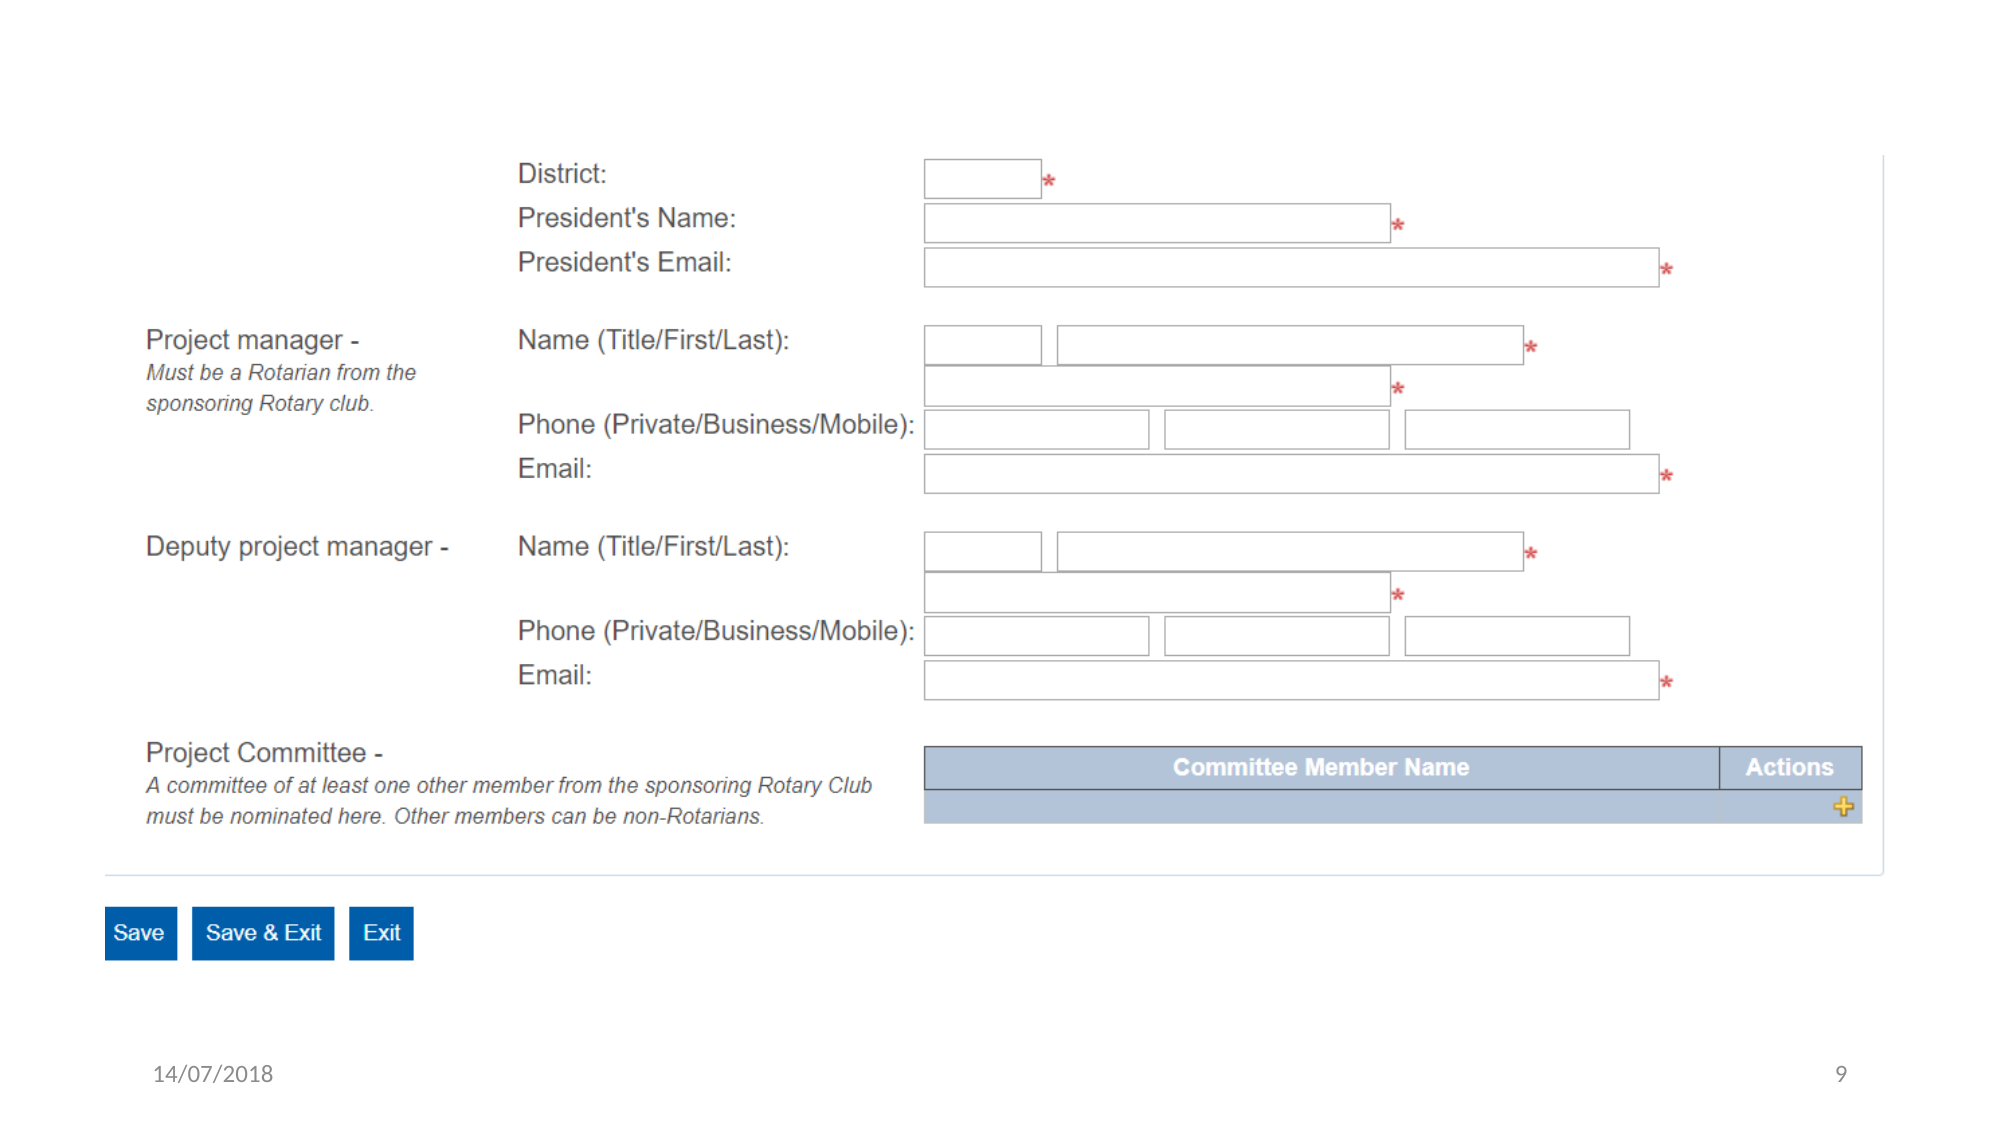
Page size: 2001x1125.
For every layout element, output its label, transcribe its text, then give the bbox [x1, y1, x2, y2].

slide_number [137, 1042, 588, 1103]
slide_number 9 [1412, 1042, 1863, 1103]
picture [105, 155, 1895, 970]
